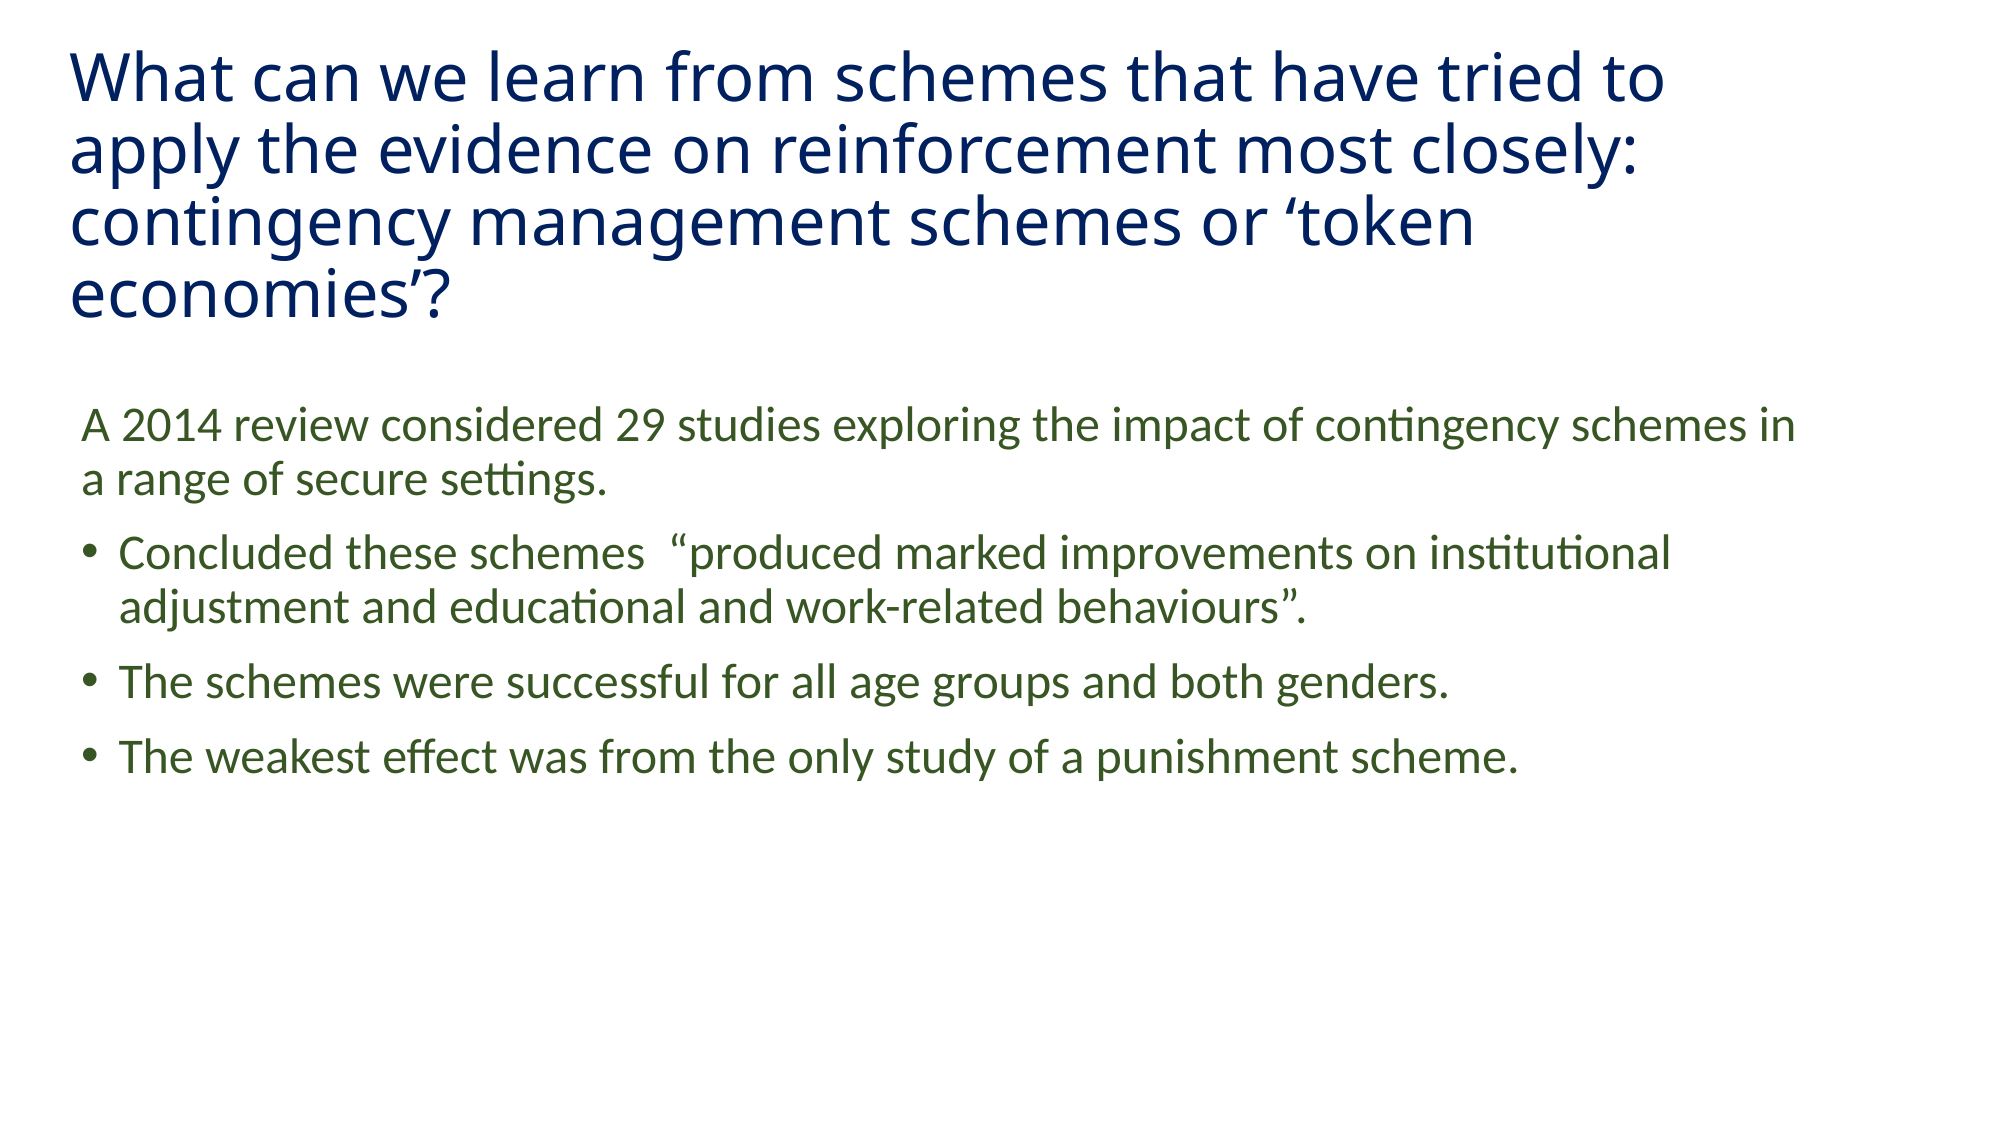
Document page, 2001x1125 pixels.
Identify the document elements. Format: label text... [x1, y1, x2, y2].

title What can we learn from schemes that have tried to apply the evidence on reinforcement most closely: contingency management schemes or ‘token economies’? [54, 79, 1845, 297]
list A 2014 review considered 29 studies exploring the impact of contingency schemes in a range of secure settings. Concluded these schemes “produced marked improvements on institutional adjustment and educational and work-related behaviours”. The schemes were successful for all age groups and both genders. The weakest effect was from the only study of a punishment scheme. [66, 390, 1834, 1125]
